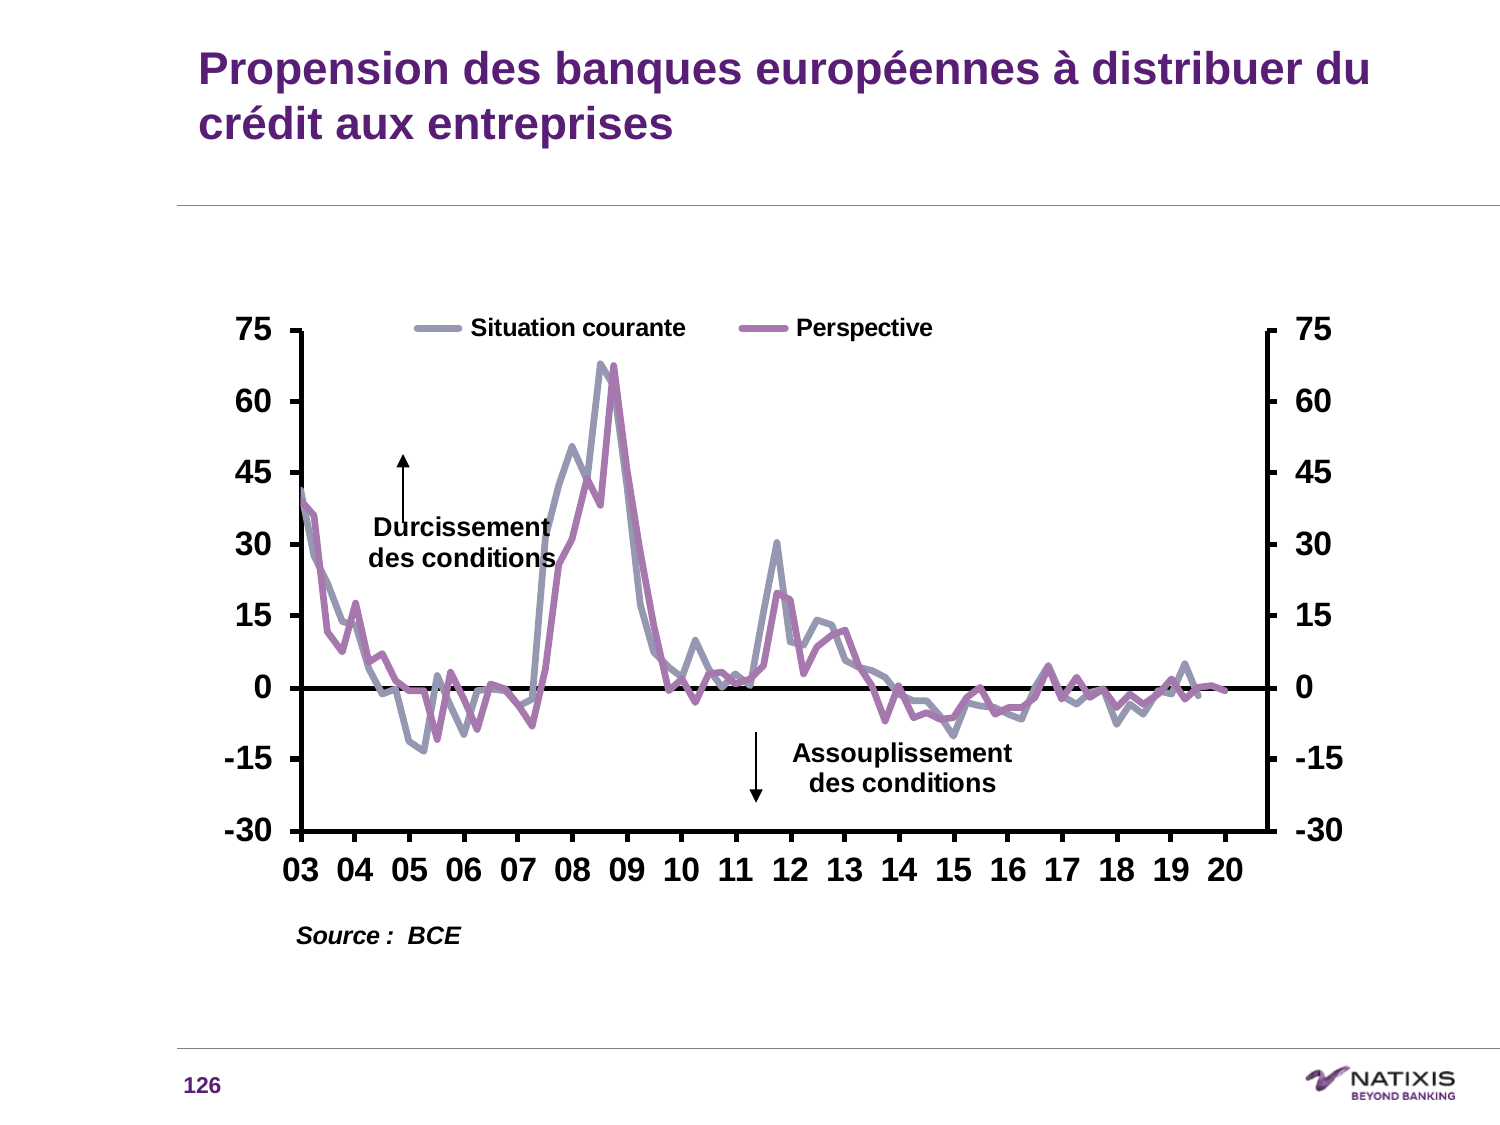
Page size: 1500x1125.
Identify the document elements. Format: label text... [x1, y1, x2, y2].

picture [1303, 1060, 1455, 1100]
title Propension des banques européennes à distribuer du crédit aux entreprises [183, 30, 1459, 206]
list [212, 289, 1350, 968]
